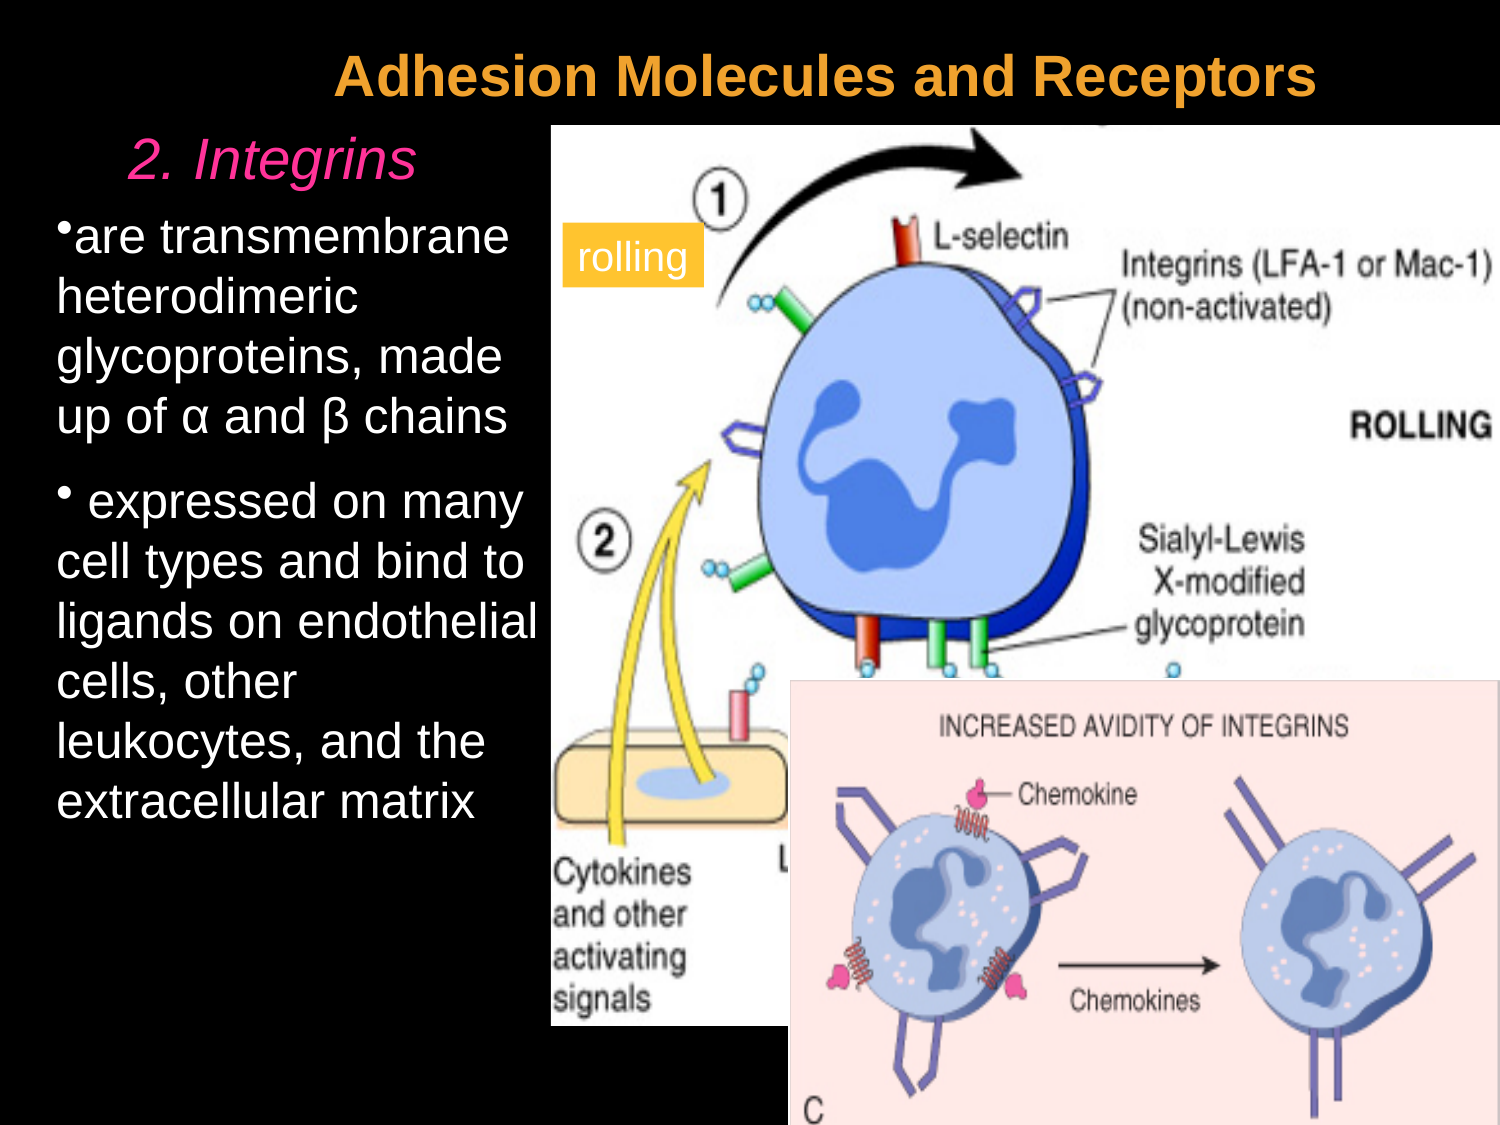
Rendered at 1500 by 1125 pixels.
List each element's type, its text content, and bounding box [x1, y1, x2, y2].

text_box Adhesion Molecules and Receptors [319, 30, 1334, 161]
text_box 2. Integrins [113, 113, 449, 199]
text_box are transmembrane heterodimeric glycoproteins, made up of α and β chains expressed on many cell types and bind to ligands on endothelial cells, other leukocytes, and the extracellular matrix [41, 196, 550, 964]
picture [550, 125, 1500, 1125]
